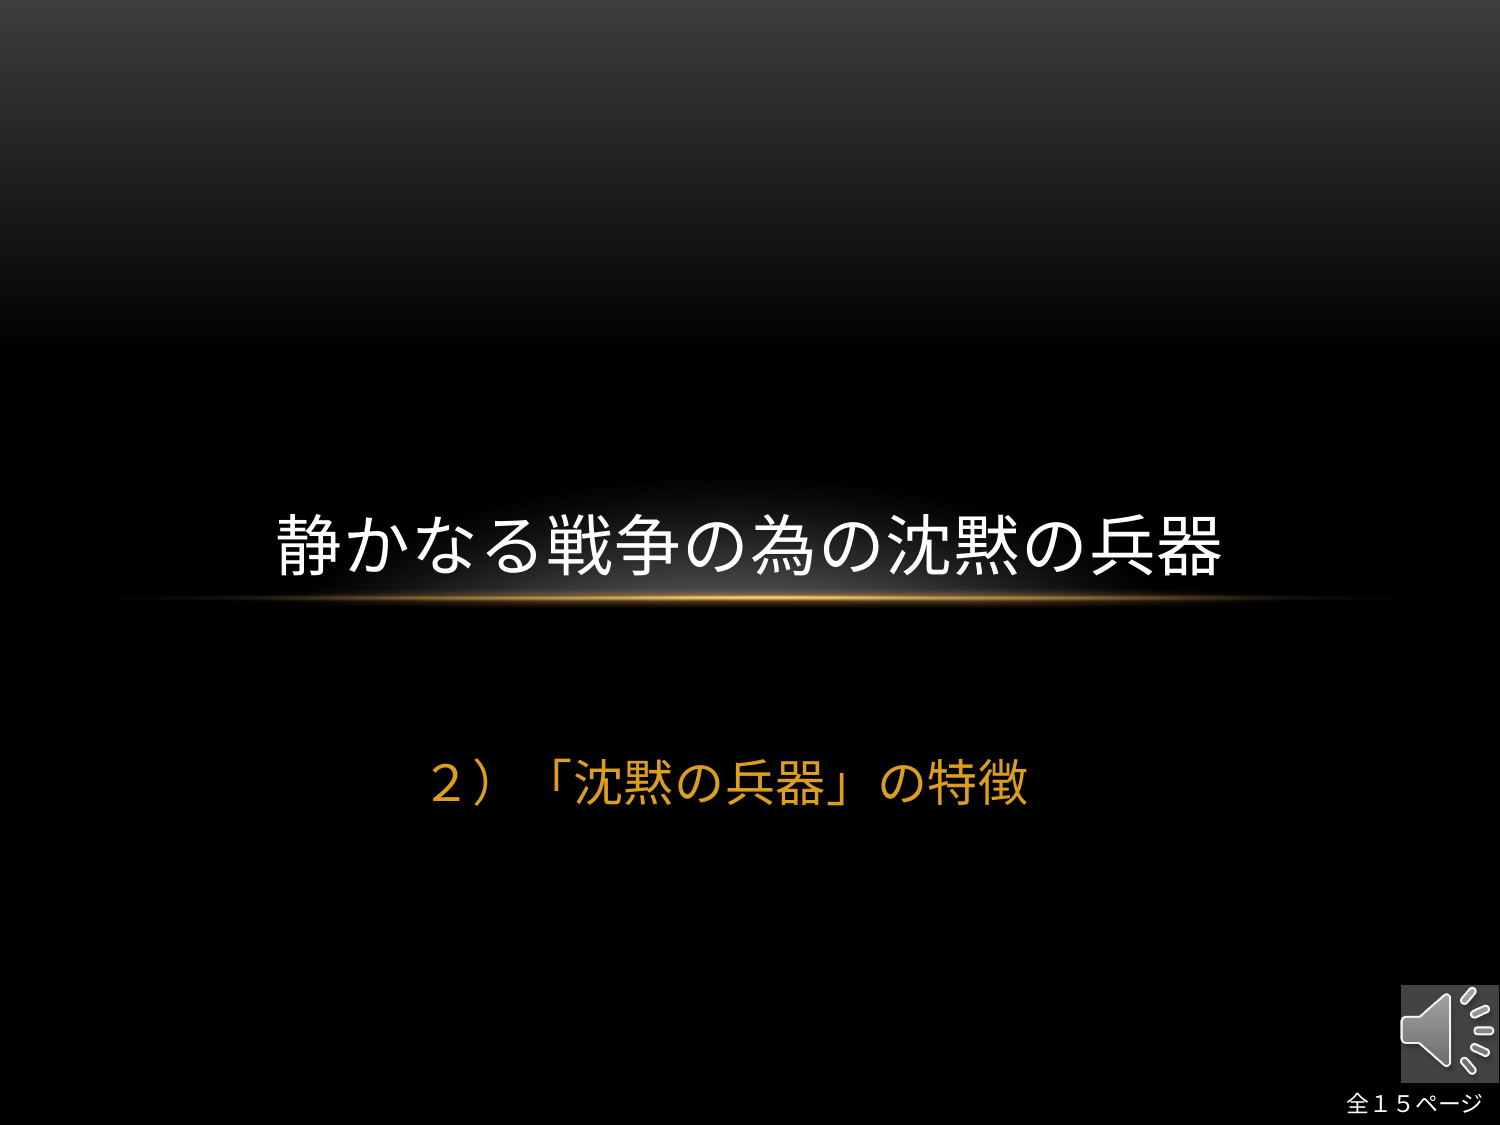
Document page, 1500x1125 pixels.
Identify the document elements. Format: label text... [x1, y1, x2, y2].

picture [1399, 983, 1500, 1084]
picture [0, 0, 1500, 349]
title 静かなる戦争の為の沈黙の兵器 [0, 349, 1500, 591]
picture [0, 591, 1500, 750]
text_box 全１５ページ [1331, 1082, 1499, 1125]
subtitle ２）「沈黙の兵器」の特徴 [200, 637, 1250, 925]
